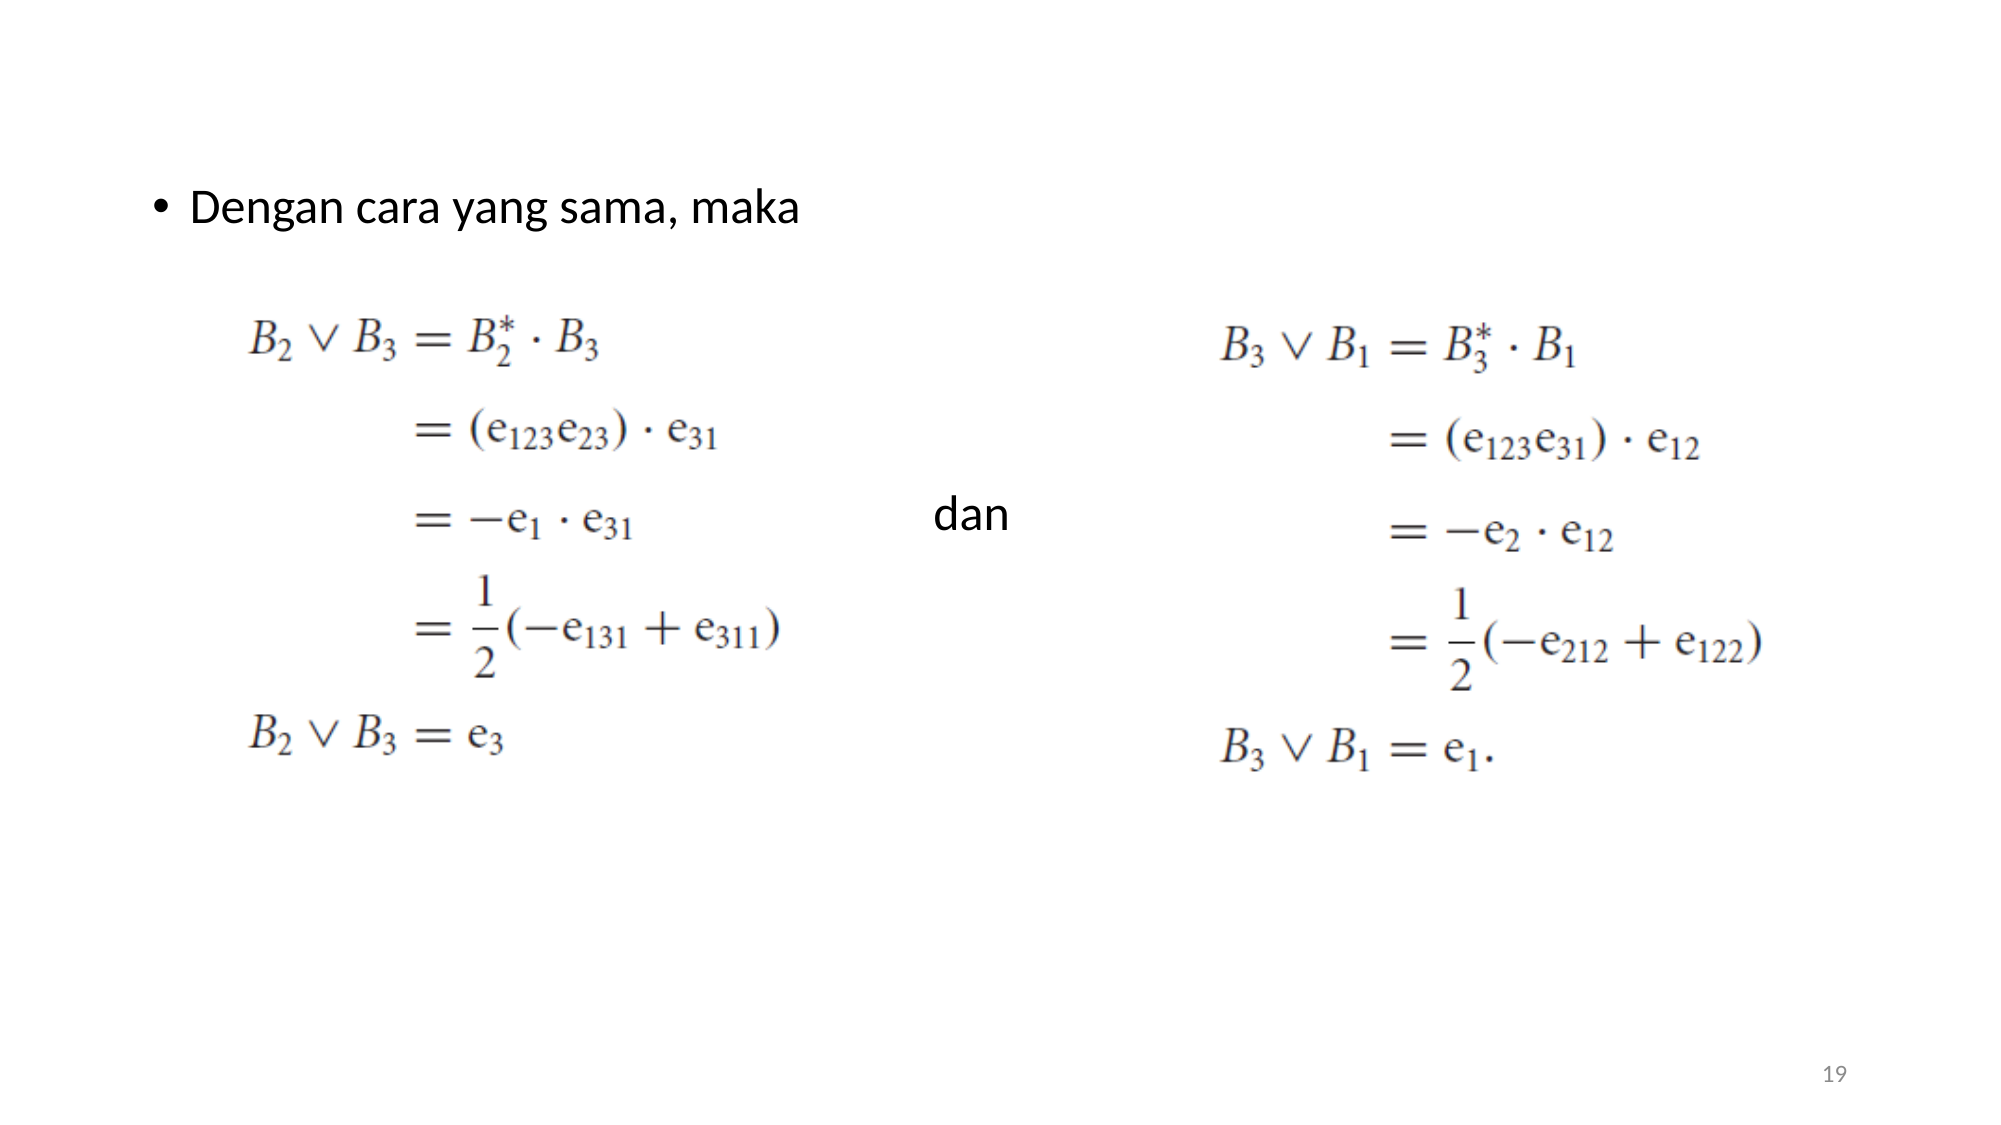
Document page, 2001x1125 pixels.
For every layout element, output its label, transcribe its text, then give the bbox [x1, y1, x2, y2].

text_box dan [918, 473, 1025, 548]
slide_number 19 [1412, 1042, 1863, 1103]
picture [1169, 306, 1812, 781]
list Dengan cara yang sama, maka [137, 173, 1863, 1014]
picture [228, 284, 814, 781]
